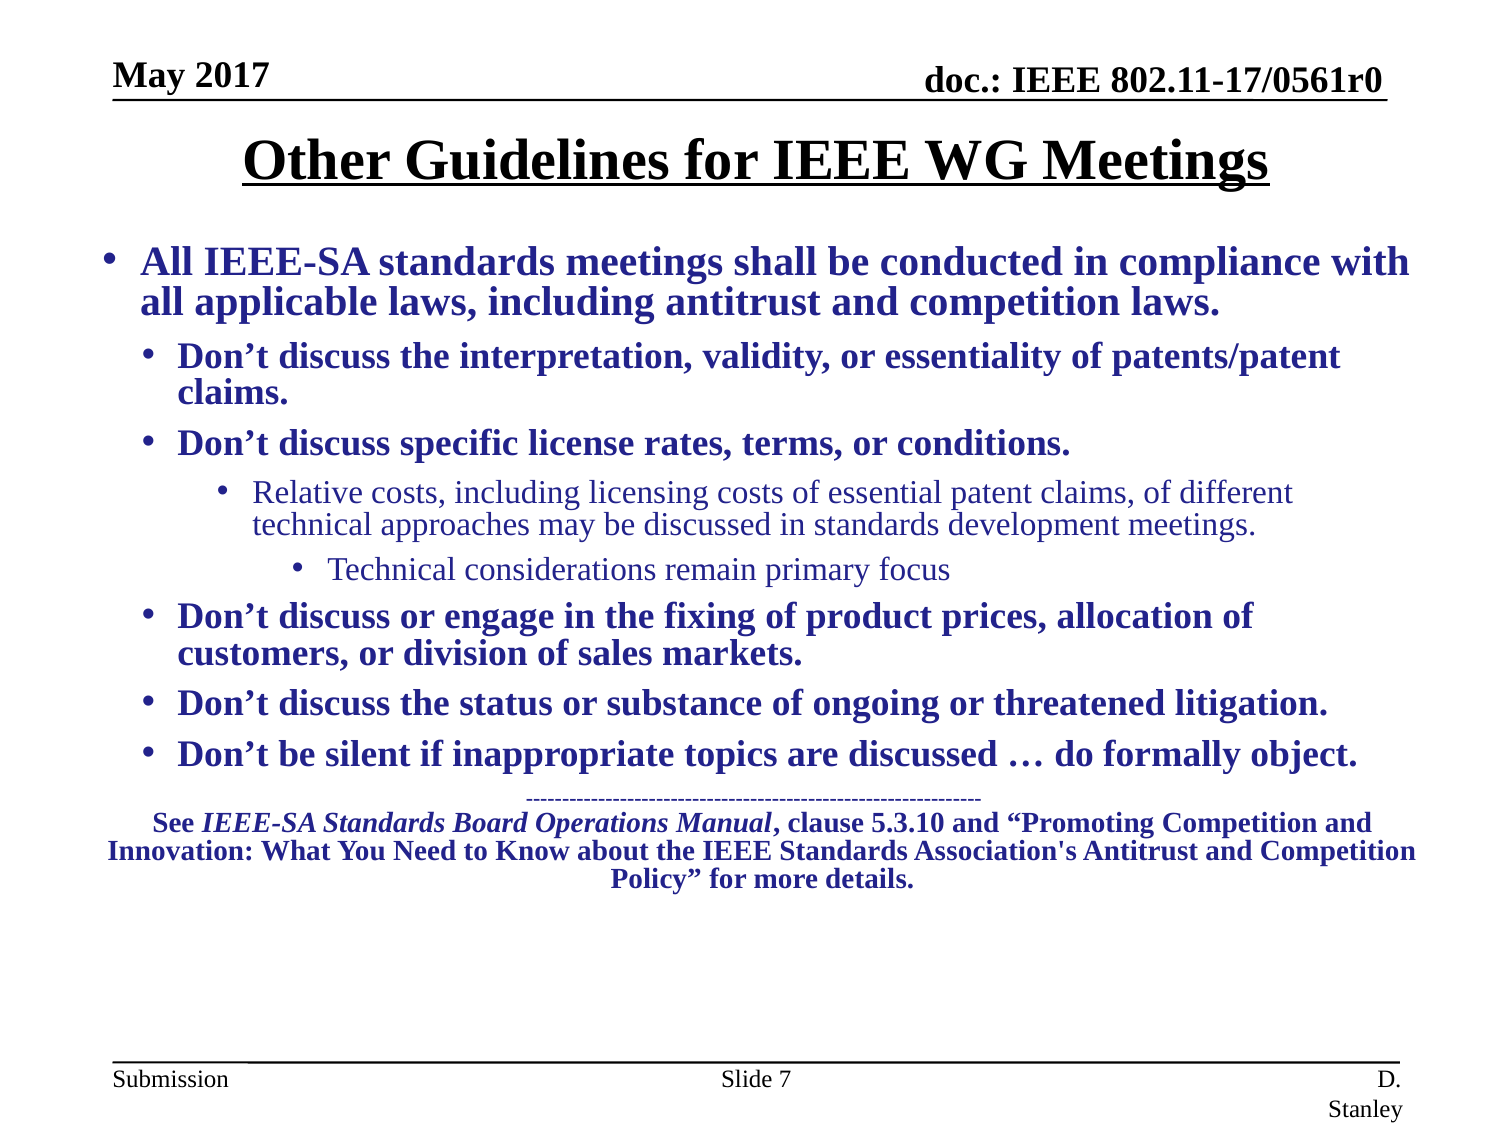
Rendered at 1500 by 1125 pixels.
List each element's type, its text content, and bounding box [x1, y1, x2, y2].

text_box All IEEE-SA standards meetings shall be conducted in compliance with all applicable laws, including antitrust and competition laws. Don’t discuss the interpretation, validity, or essentiality of patents/patent claims. Don’t discuss specific license rates, terms, or conditions. Relative costs, including licensing costs of essential patent claims, of different technical approaches may be discussed in standards development meetings. Technical considerations remain primary focus Don’t discuss or engage in the fixing of product prices, allocation of customers, or division of sales markets. Don’t discuss the status or substance of ongoing or threatened litigation. Don’t be silent if inappropriate topics are discussed … do formally object. --------------------------------------------------------------- See IEEE-SA Standards Board Operations Manual, clause 5.3.10 and “Promoting Competition and Innovation: What You Need to Know about the IEEE Standards Association's Antitrust and Competition Policy” for more details. [87, 200, 1438, 1050]
title Other Guidelines for IEEE WG Meetings [62, 112, 1451, 201]
slide_number Slide 7 [712, 1061, 800, 1093]
text_box [87, 37, 1438, 163]
footer D. Stanley, HP Enterprise [1324, 1061, 1402, 1093]
